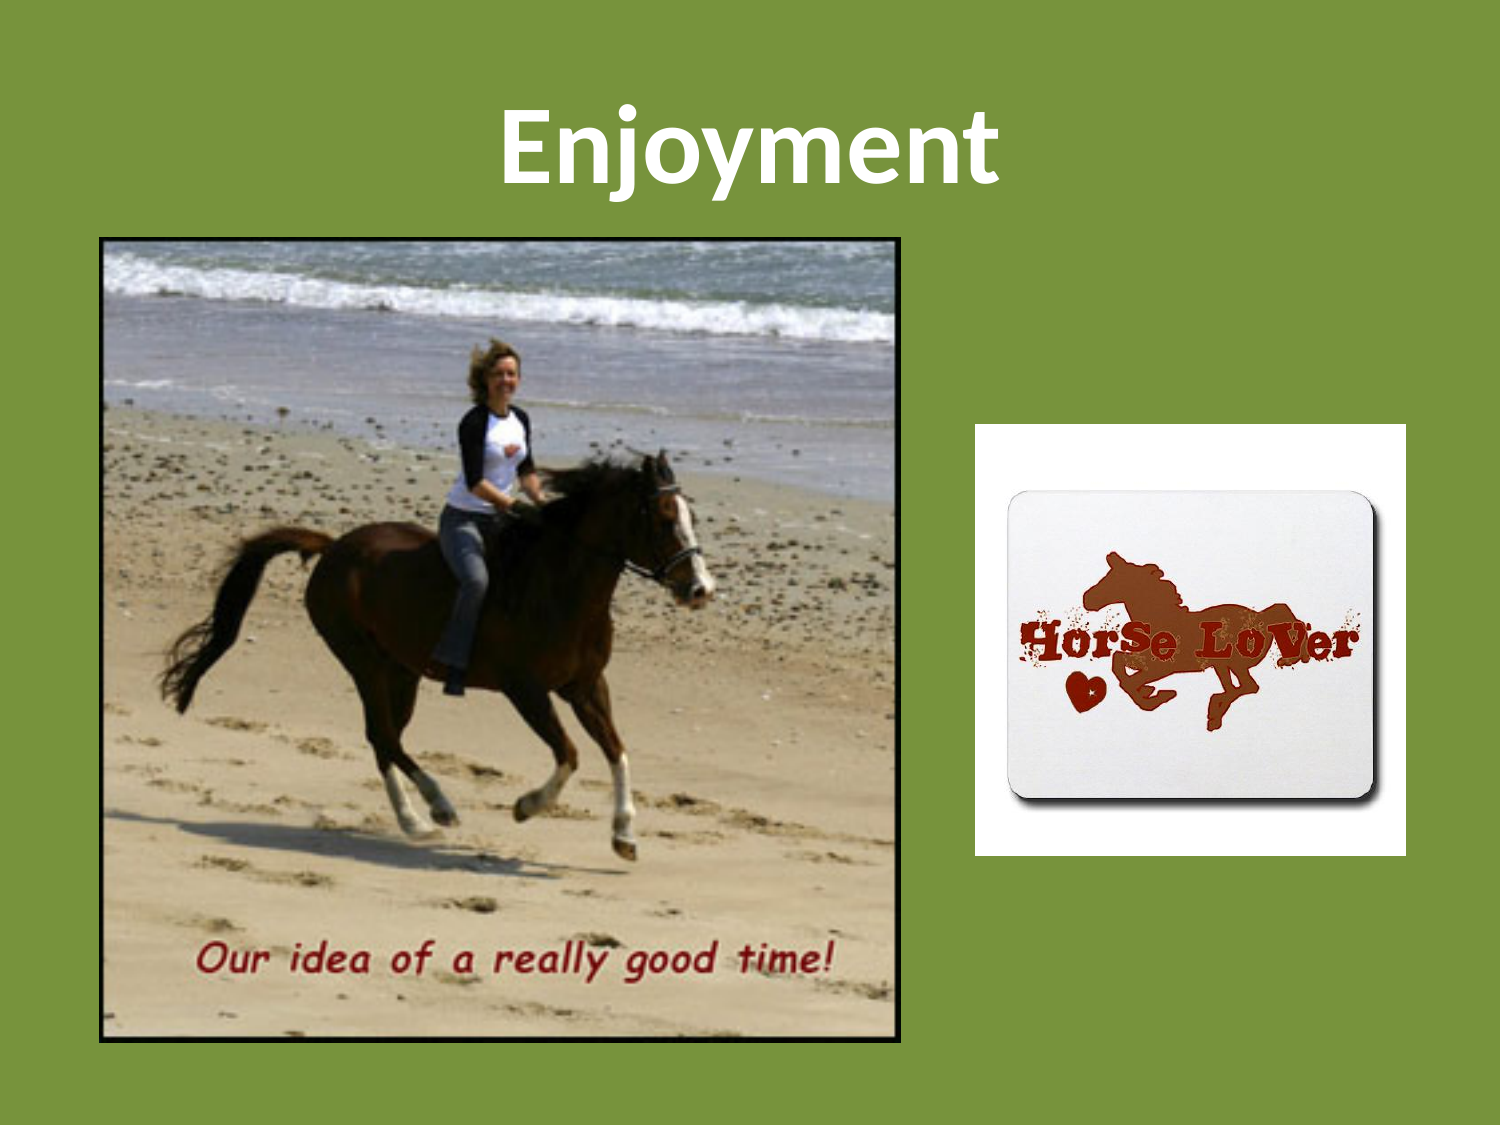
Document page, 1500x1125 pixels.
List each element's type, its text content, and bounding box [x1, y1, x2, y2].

title Enjoyment [75, 45, 1425, 233]
picture [99, 237, 901, 1044]
picture [974, 424, 1406, 856]
